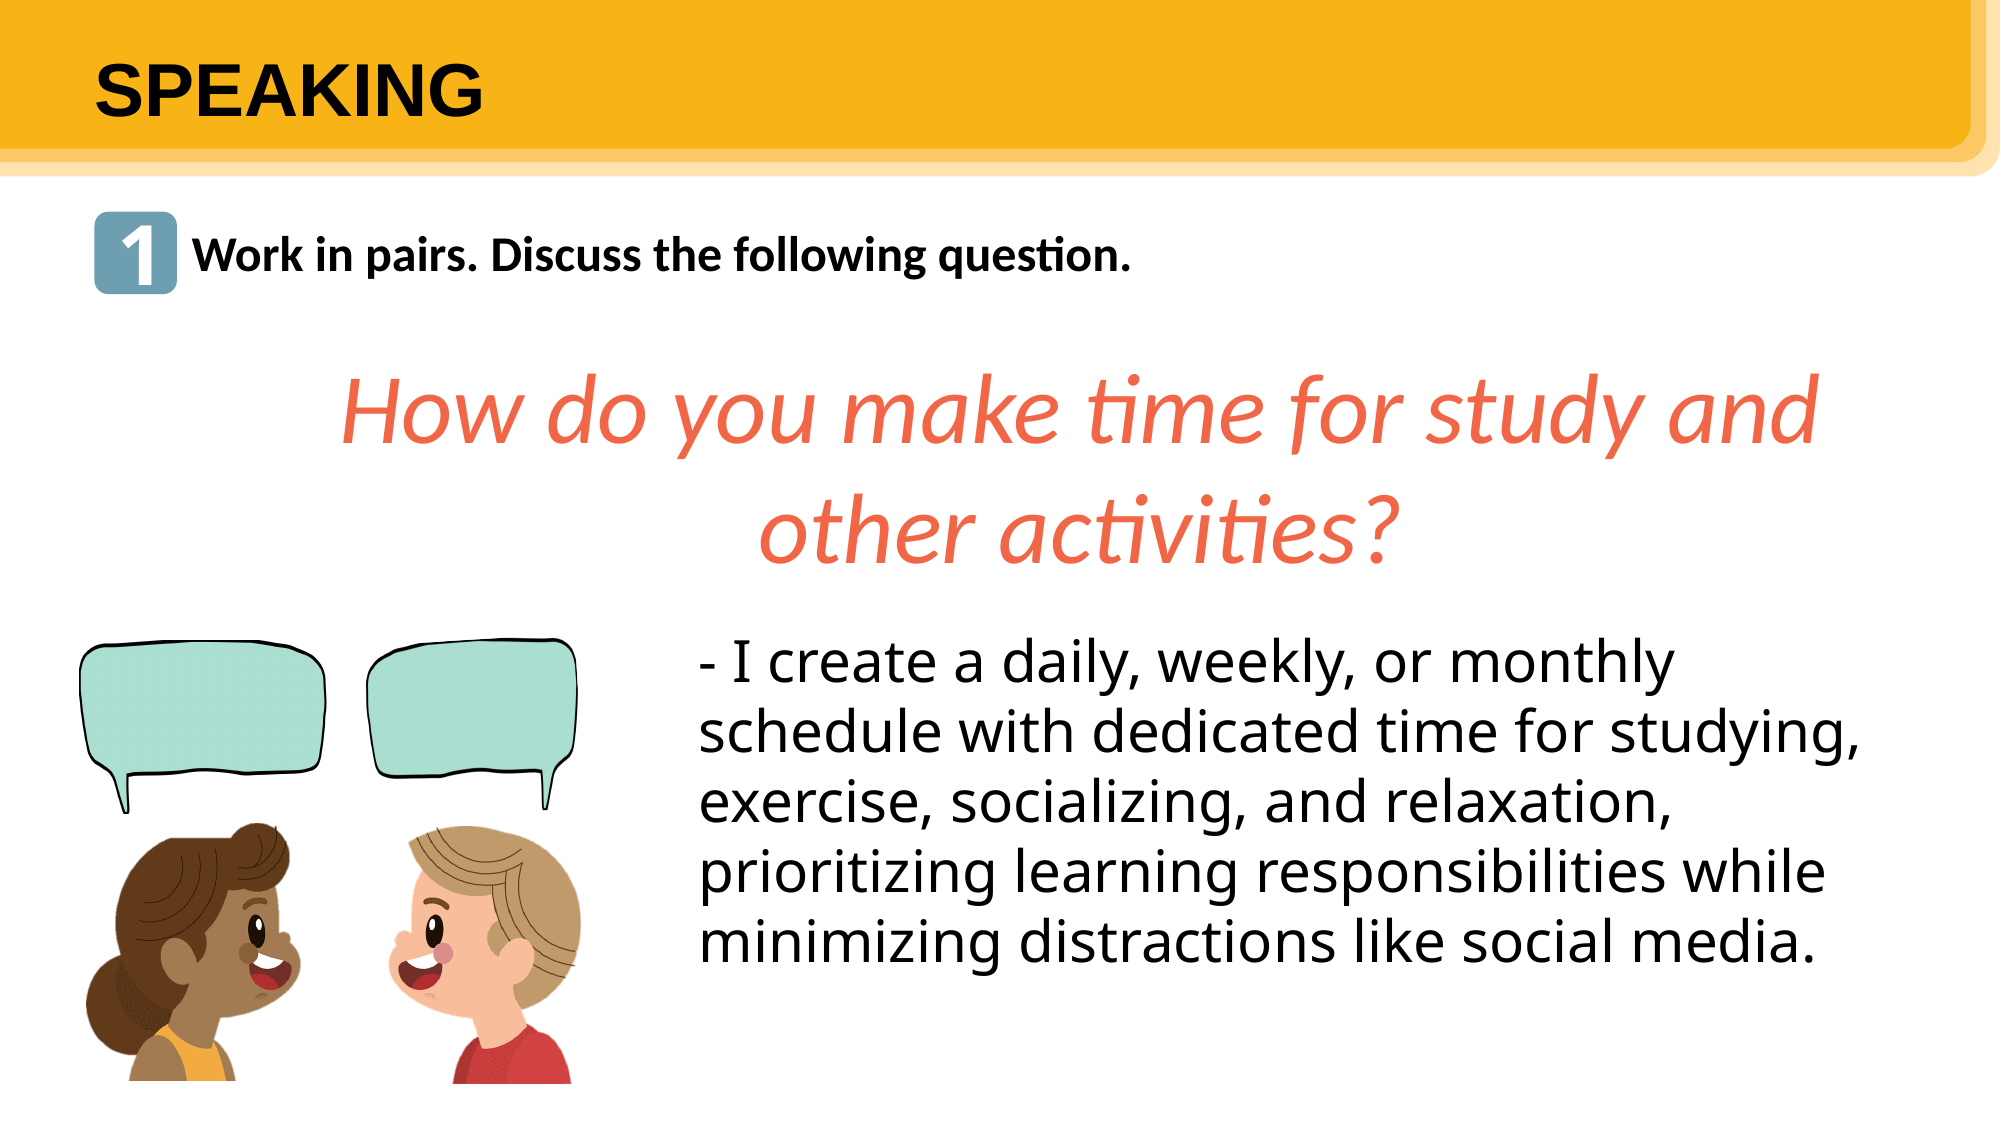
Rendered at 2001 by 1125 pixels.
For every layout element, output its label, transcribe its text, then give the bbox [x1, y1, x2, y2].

text_box Work in pairs. Discuss the following question. [176, 214, 1906, 290]
picture [84, 634, 585, 1084]
text_box - I create a daily, weekly, or monthly schedule with dedicated time for studying, exercise, socializing, and relaxation, prioritizing learning responsibilities while minimizing distractions like social media. [684, 617, 1934, 982]
text_box How do you make time for study and other activities? [228, 336, 1934, 592]
picture [79, 640, 327, 814]
text_box [169, 212, 178, 294]
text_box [0, 0, 2000, 177]
text_box 1 [103, 194, 169, 310]
text_box [93, 211, 103, 295]
